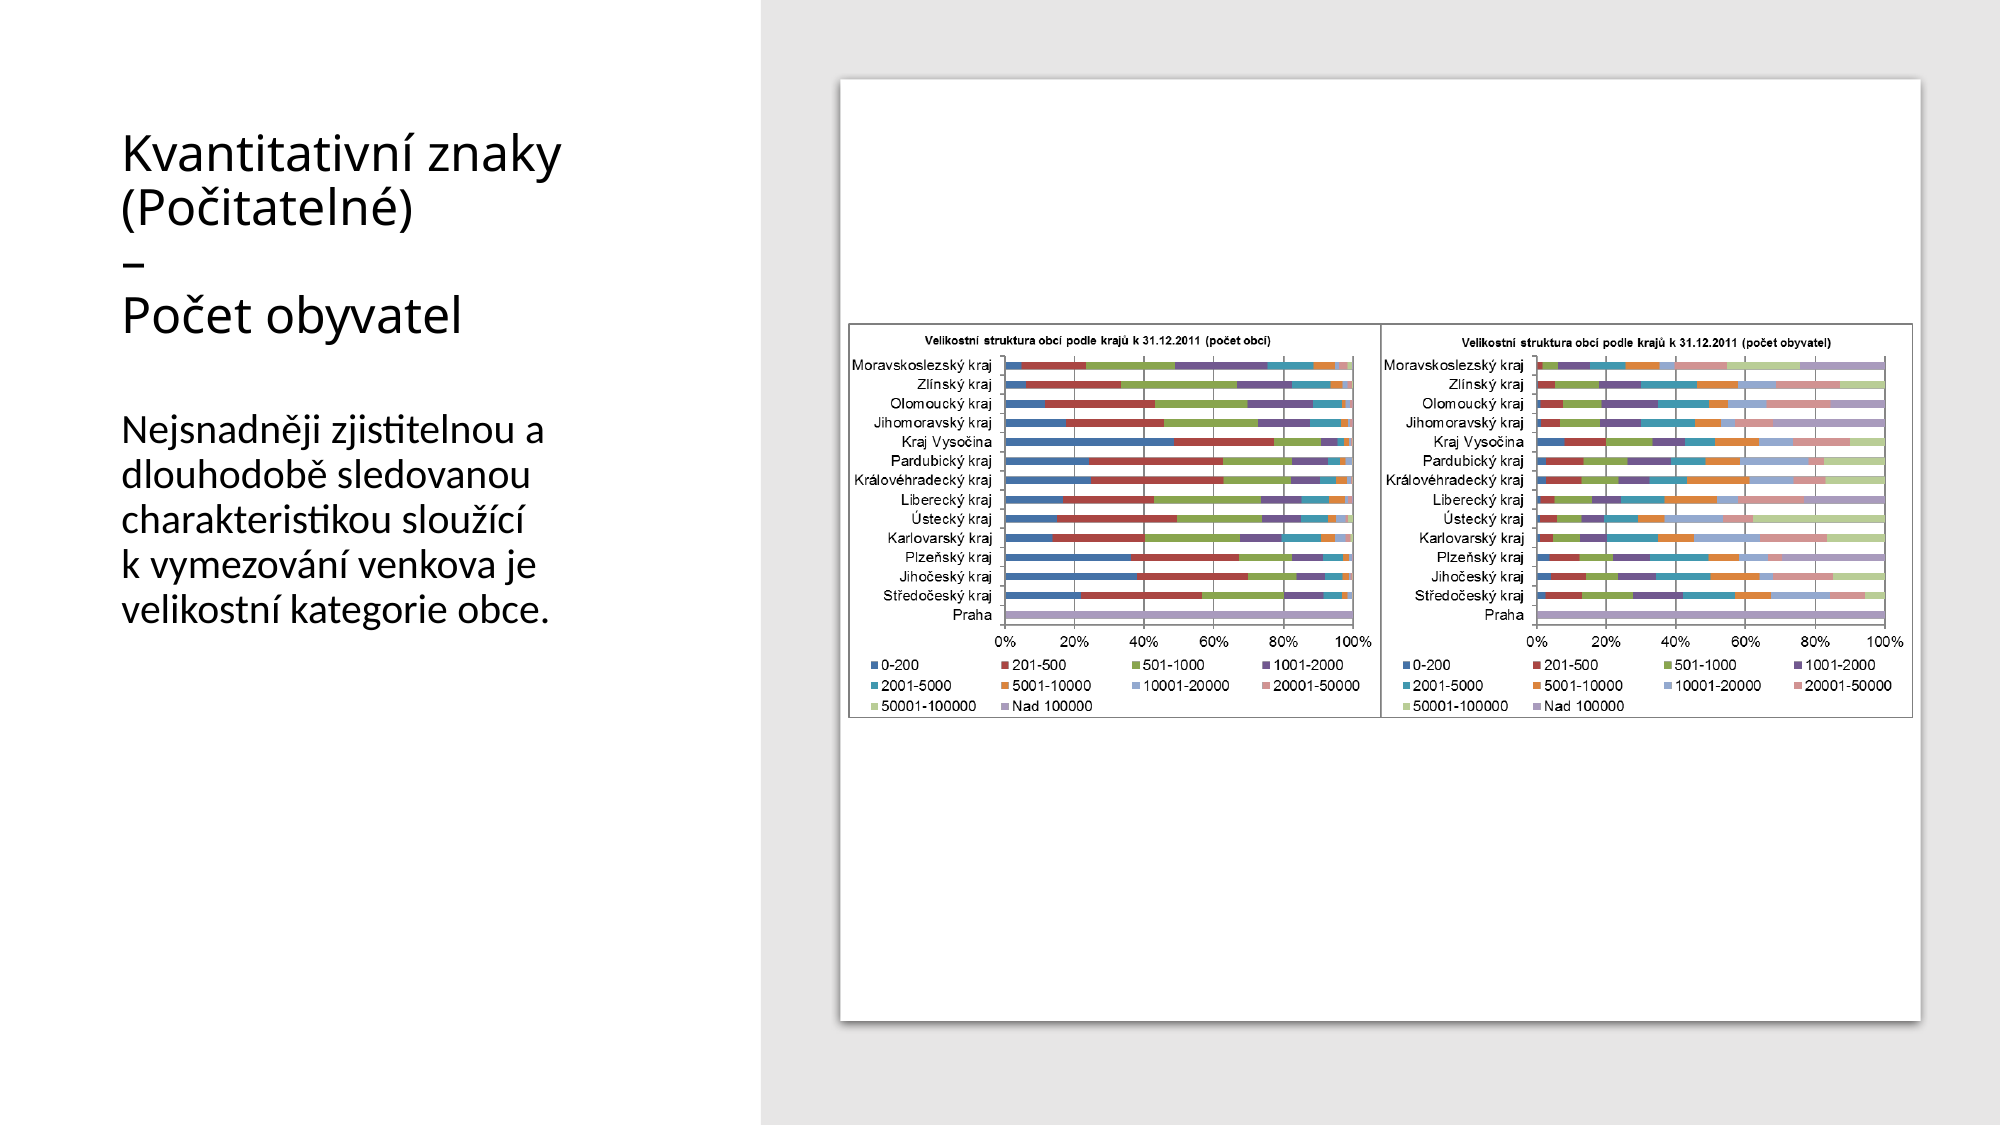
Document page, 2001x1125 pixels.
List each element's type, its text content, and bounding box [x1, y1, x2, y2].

text_box [839, 78, 1922, 1022]
picture [848, 322, 1914, 718]
title Kvantitativní znaky (Počitatelné) – Počet obyvatel [106, 103, 682, 370]
list Nejsnadněji zjistitelnou a dlouhodobě sledovanou charakteristikou sloužící k vymezování venkova je velikostní kategorie obce. [106, 399, 682, 1021]
text_box [760, 0, 2000, 1125]
